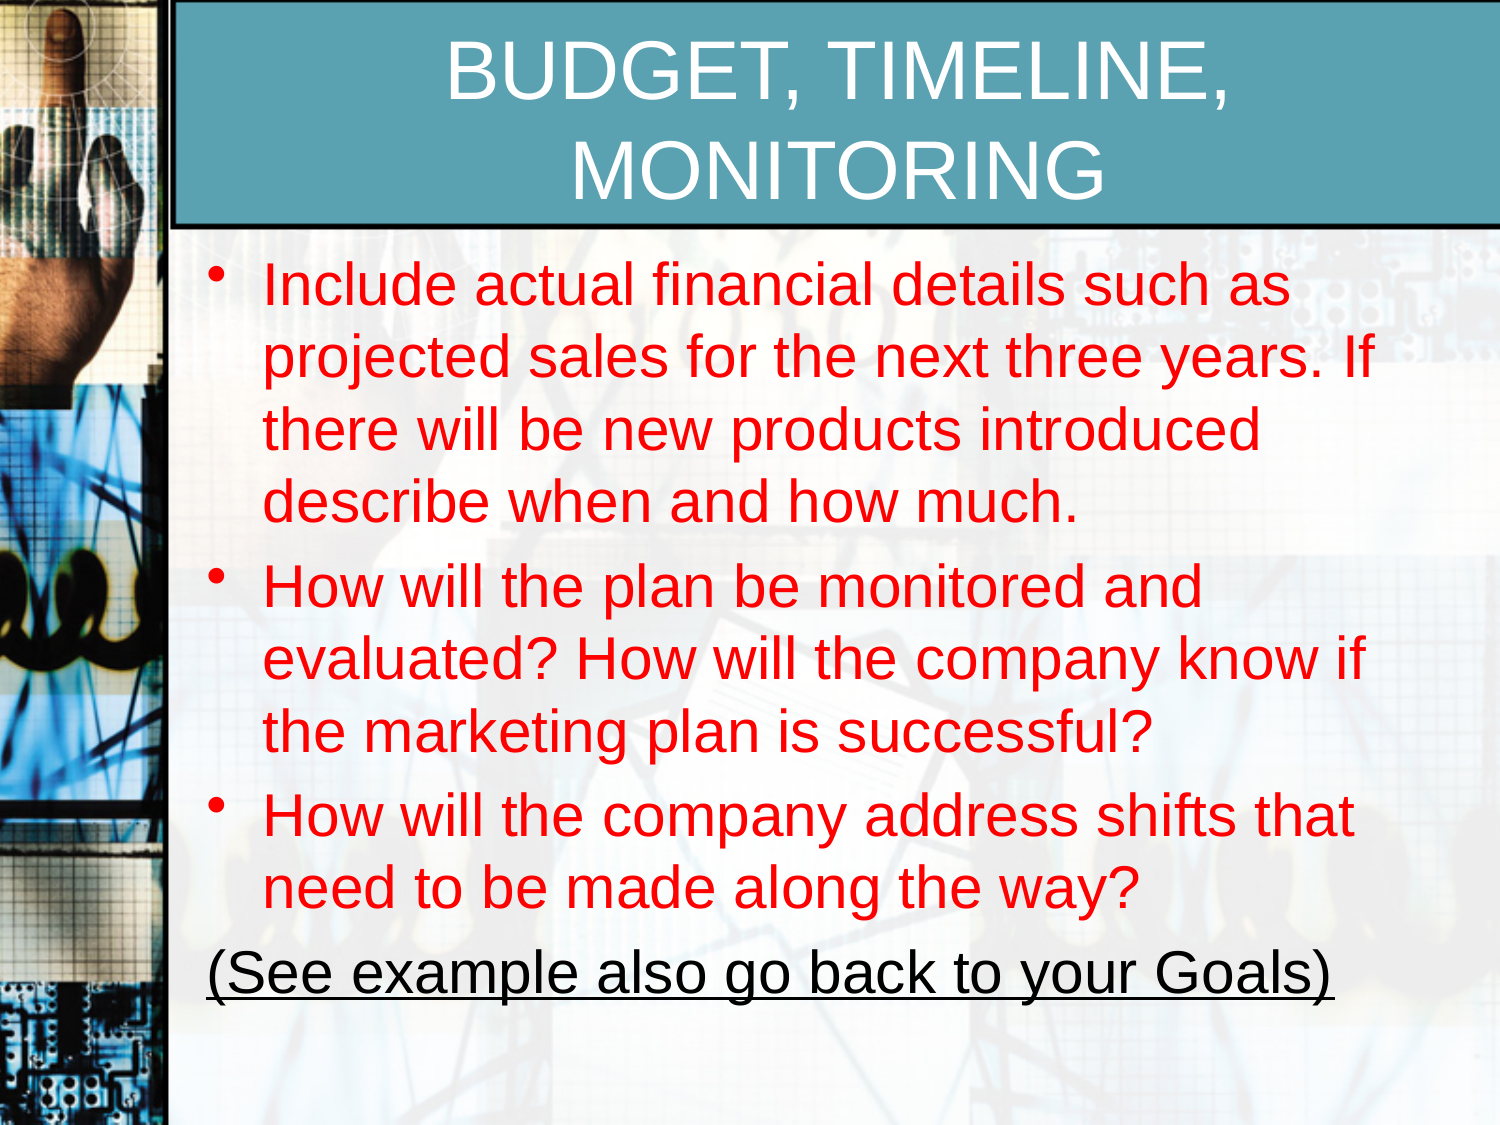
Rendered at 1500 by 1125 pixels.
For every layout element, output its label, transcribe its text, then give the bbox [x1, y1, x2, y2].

list Include actual financial details such as projected sales for the next three years. If there will be new products introduced describe when and how much. How will the plan be monitored and evaluated? How will the company know if the marketing plan is successful? How will the company address shifts that need to be made along the way? (See example also go back to your Goals) [191, 236, 1476, 1062]
picture [0, 0, 1500, 1125]
title BUDGET, TIMELINE, MONITORING [202, 22, 1476, 211]
